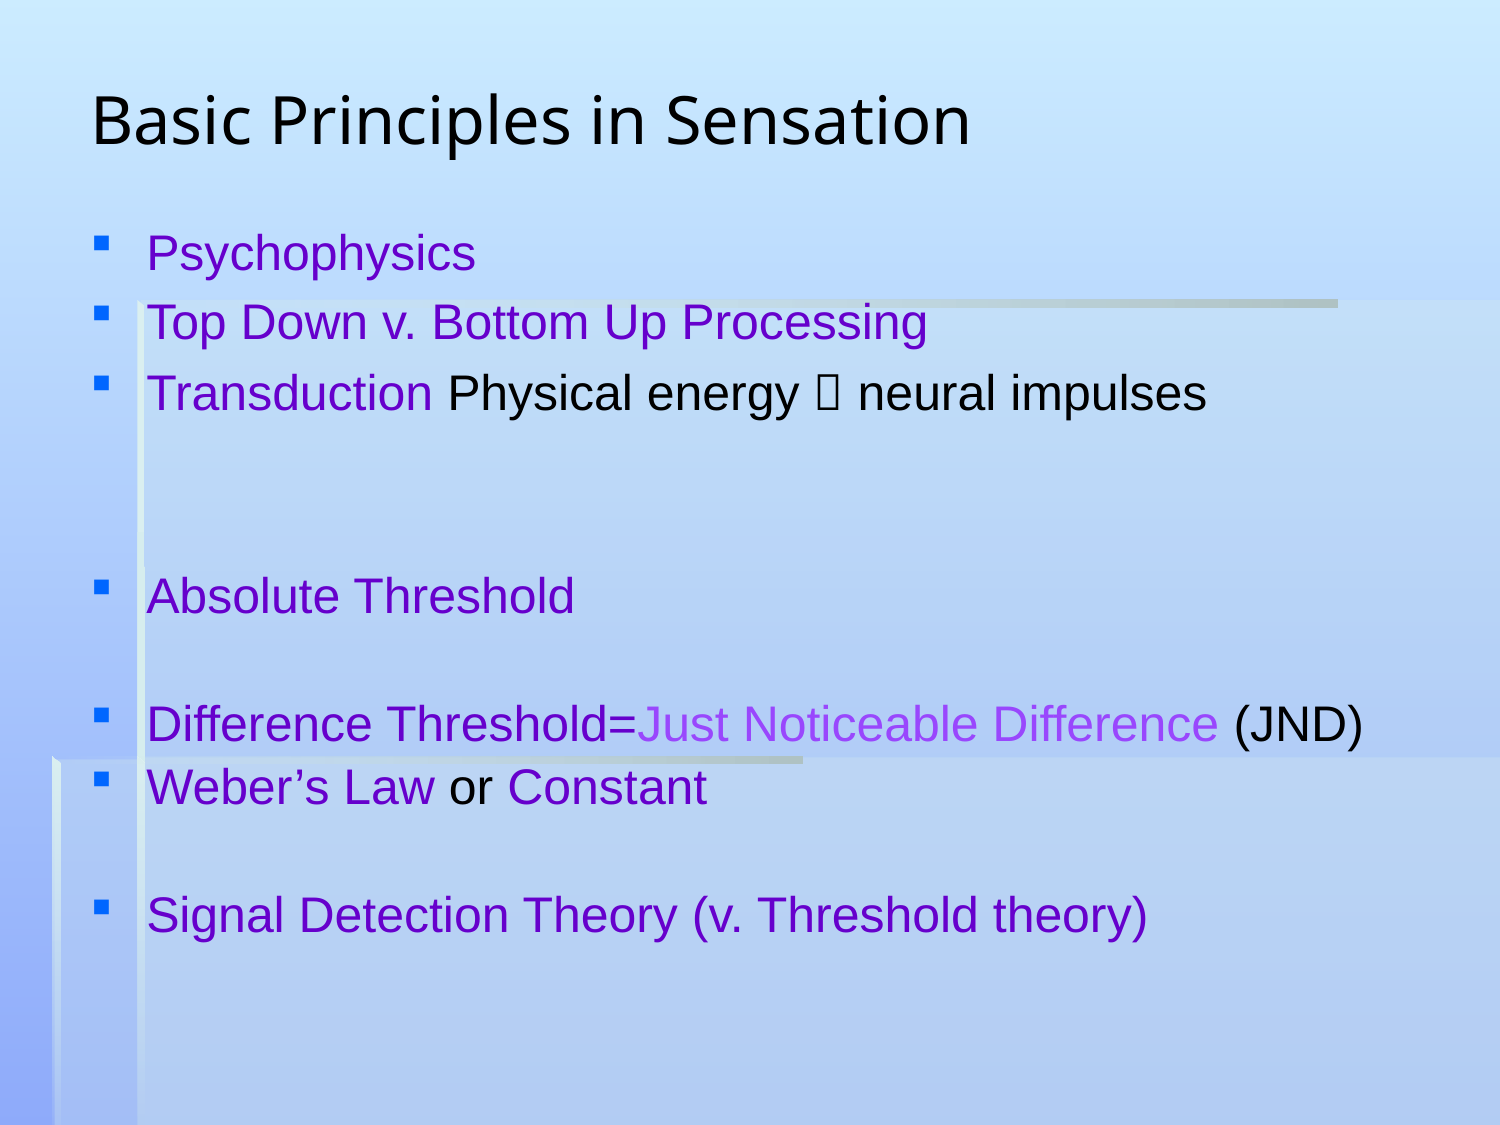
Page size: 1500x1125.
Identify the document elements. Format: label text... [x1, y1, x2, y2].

list Psychophysics Top Down v. Bottom Up Processing Transduction Physical energy  neural impulses Absolute Threshold Difference Threshold=Just Noticeable Difference (JND) Weber’s Law or Constant Signal Detection Theory (v. Threshold theory) [74, 212, 1417, 1125]
title Basic Principles in Sensation [74, 0, 1312, 212]
